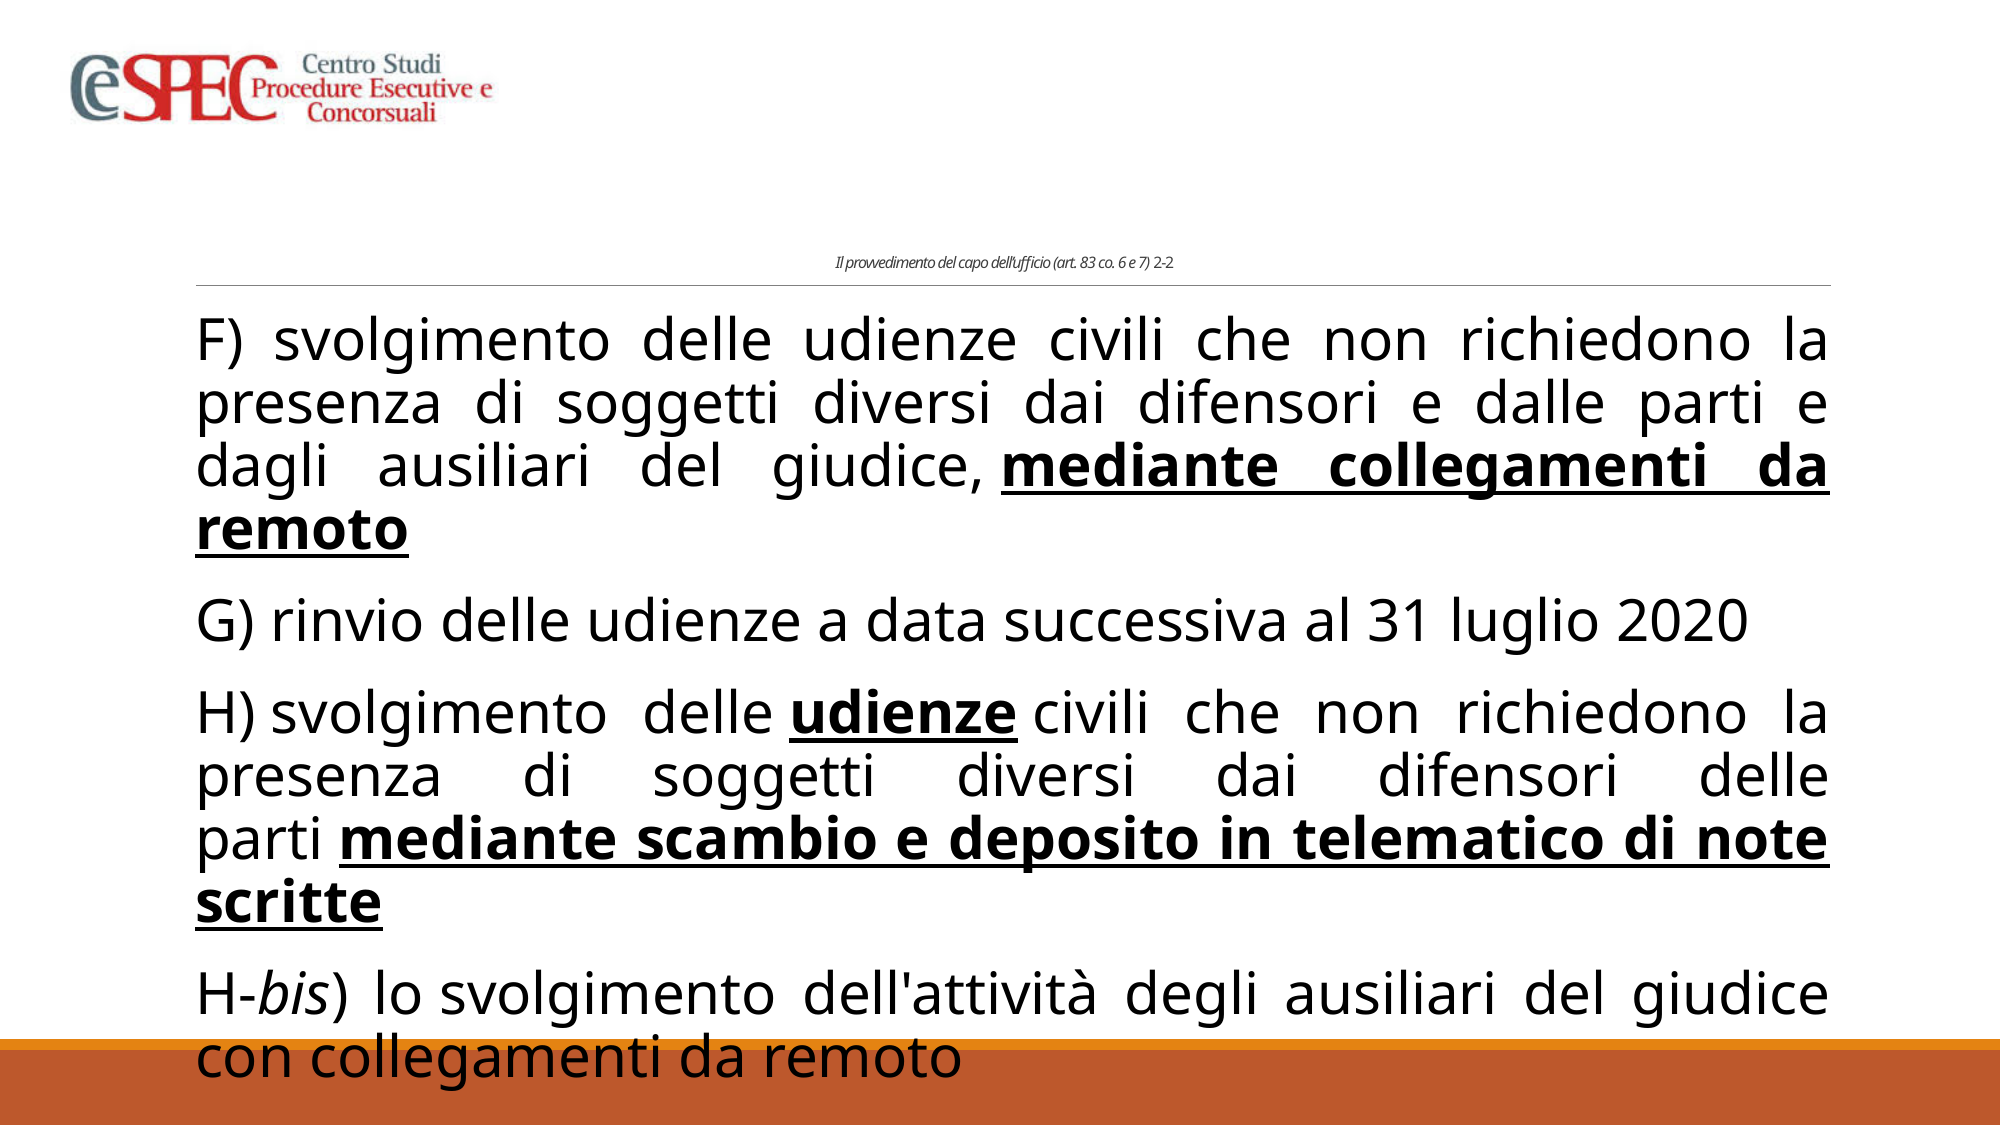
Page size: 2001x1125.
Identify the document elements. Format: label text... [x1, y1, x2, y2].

title Il provvedimento del capo dell’ufficio (art. 83 co. 6 e 7) 2-2 [180, 41, 1830, 280]
picture [59, 0, 540, 184]
list F) svolgimento delle udienze civili che non richiedono la presenza di soggetti diversi dai difensori e dalle parti e dagli ausiliari del giudice, mediante collegamenti da remoto G) rinvio delle udienze a data successiva al 31 luglio 2020 H) svolgimento delle udienze civili che non richiedono la presenza di soggetti diversi dai difensori delle parti mediante scambio e deposito in telematico di note scritte H-bis) lo svolgimento dell'attività degli ausiliari del giudice con collegamenti da remoto [180, 302, 1830, 1098]
